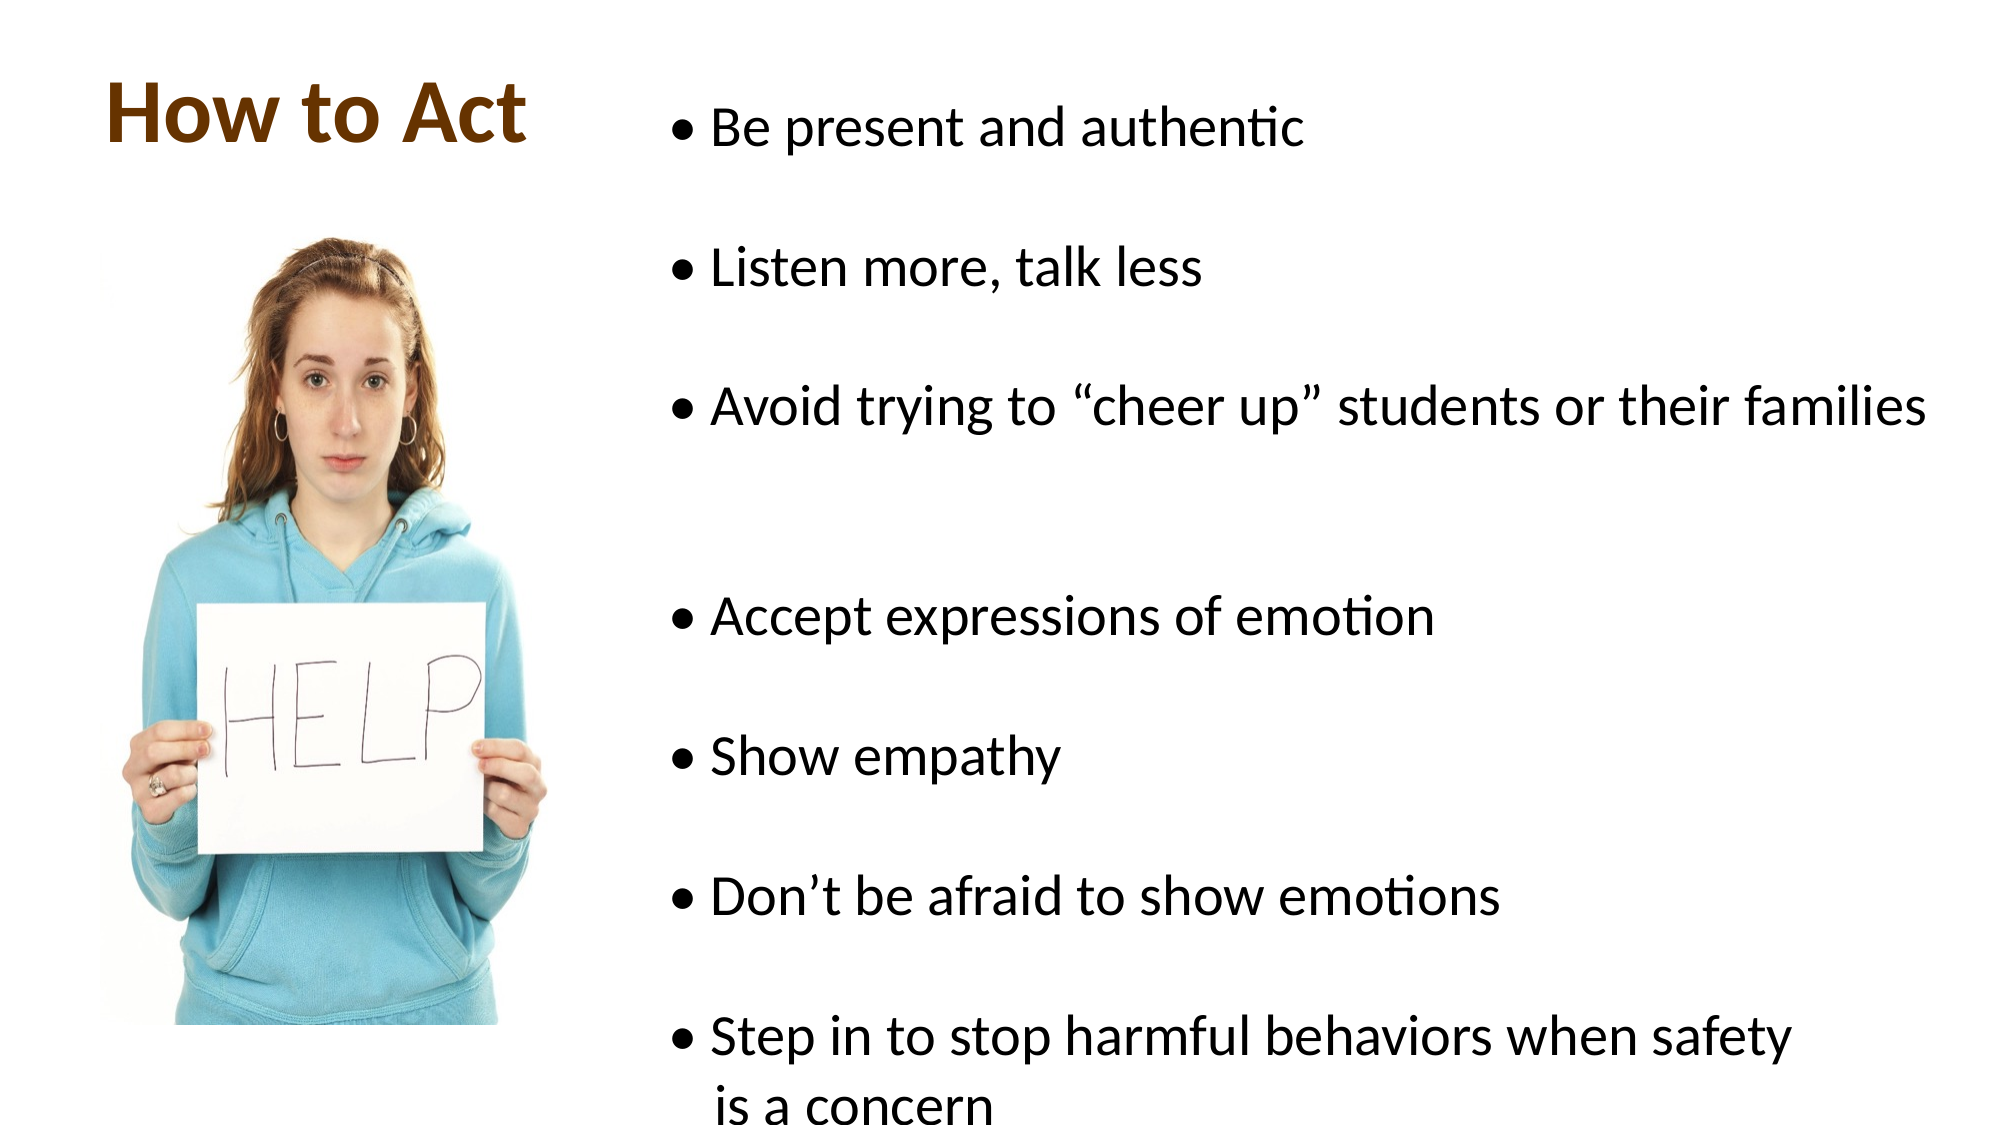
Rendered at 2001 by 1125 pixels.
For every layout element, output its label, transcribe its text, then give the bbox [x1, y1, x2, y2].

text_box • Be present and authentic • Listen more, talk less • Avoid trying to “cheer up” students or their families • Accept expressions of emotion • Show empathy • Don’t be afraid to show emotions • Step in to stop harmful behaviors when safety is a concern [653, 80, 1949, 1125]
picture [100, 221, 570, 1025]
title How to Act [90, 3, 1904, 222]
